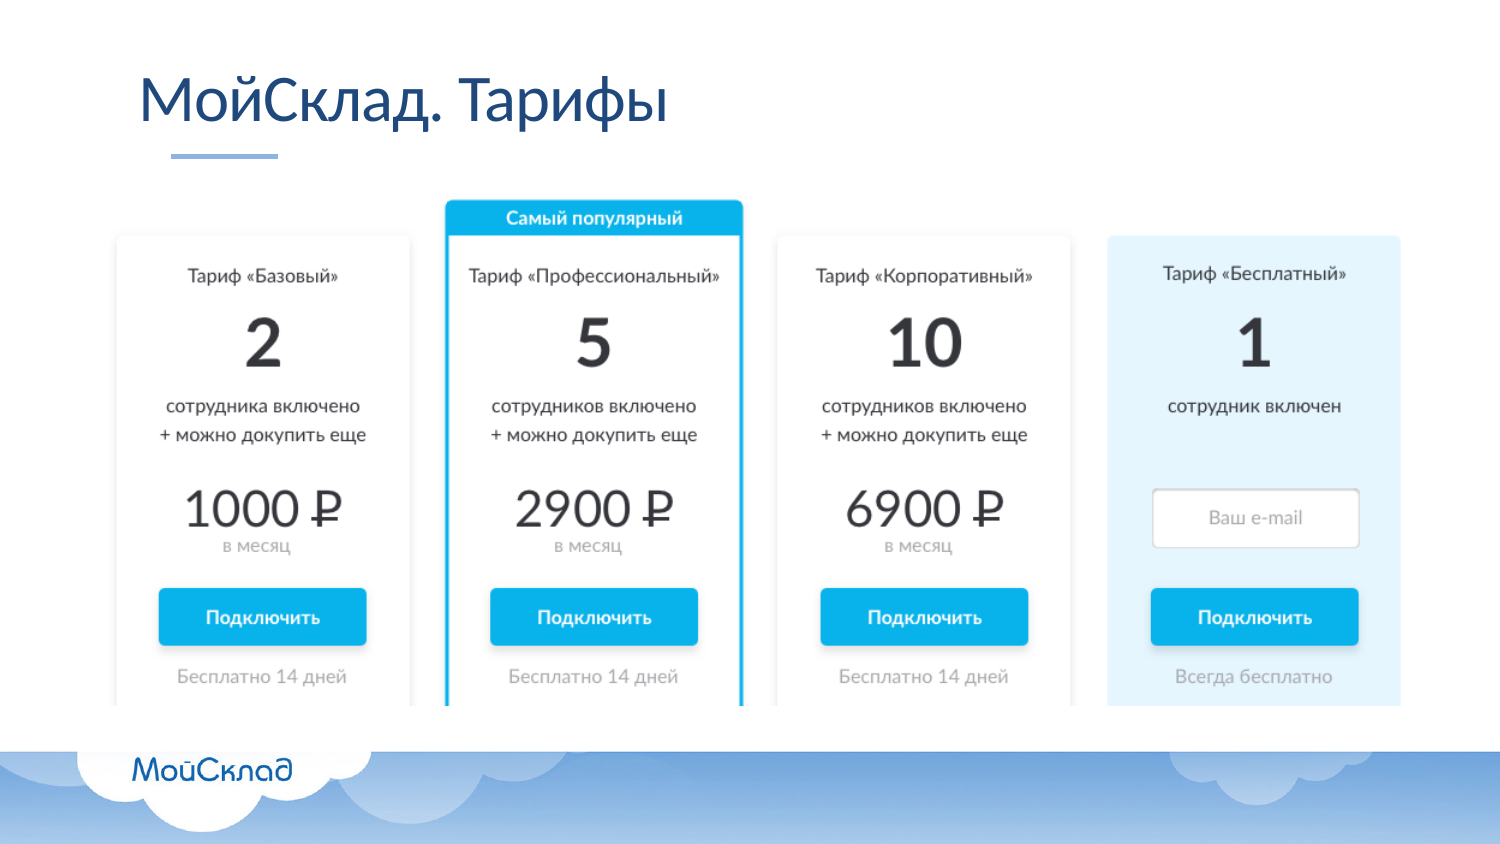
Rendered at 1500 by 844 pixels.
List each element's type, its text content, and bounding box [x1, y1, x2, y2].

title МойСклад. Тарифы [123, 33, 1376, 157]
picture [0, 0, 1500, 844]
